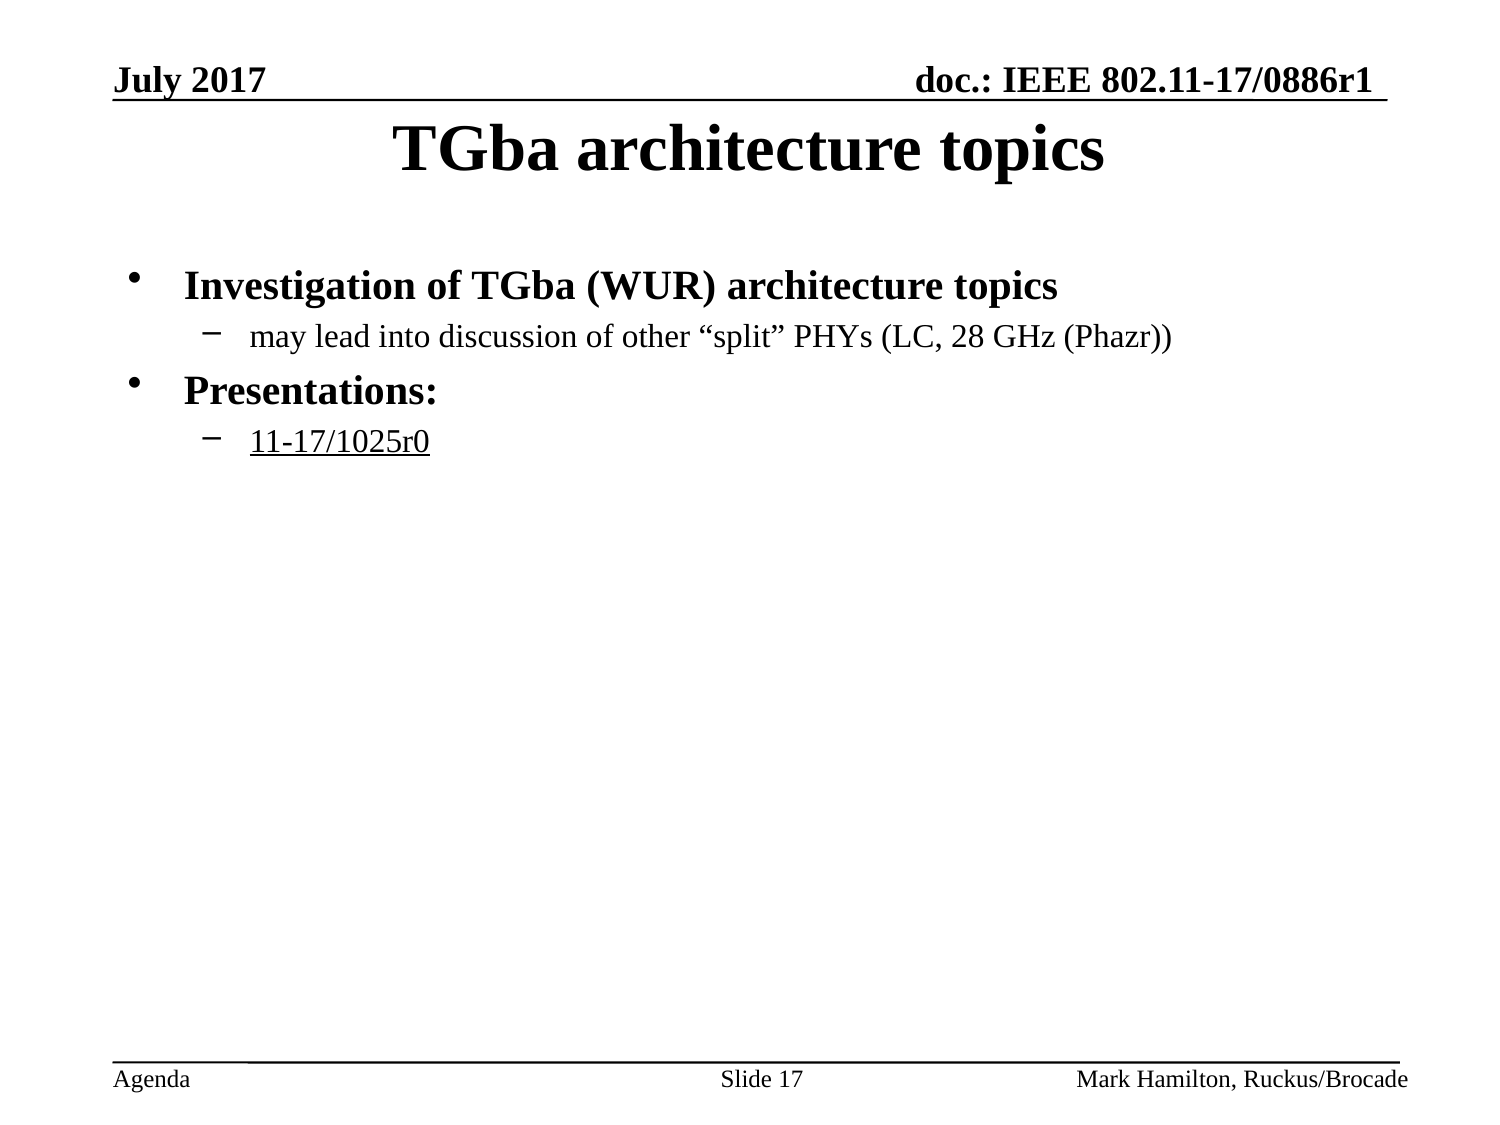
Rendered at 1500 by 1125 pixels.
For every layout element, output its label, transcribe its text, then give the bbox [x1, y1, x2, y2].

title TGba architecture topics [112, 112, 1388, 175]
list Investigation of TGba (WUR) architecture topics may lead into discussion of other “split” PHYs (LC, 28 GHz (Phazr)) Presentations: 11-17/1025r0 [112, 249, 1388, 1025]
